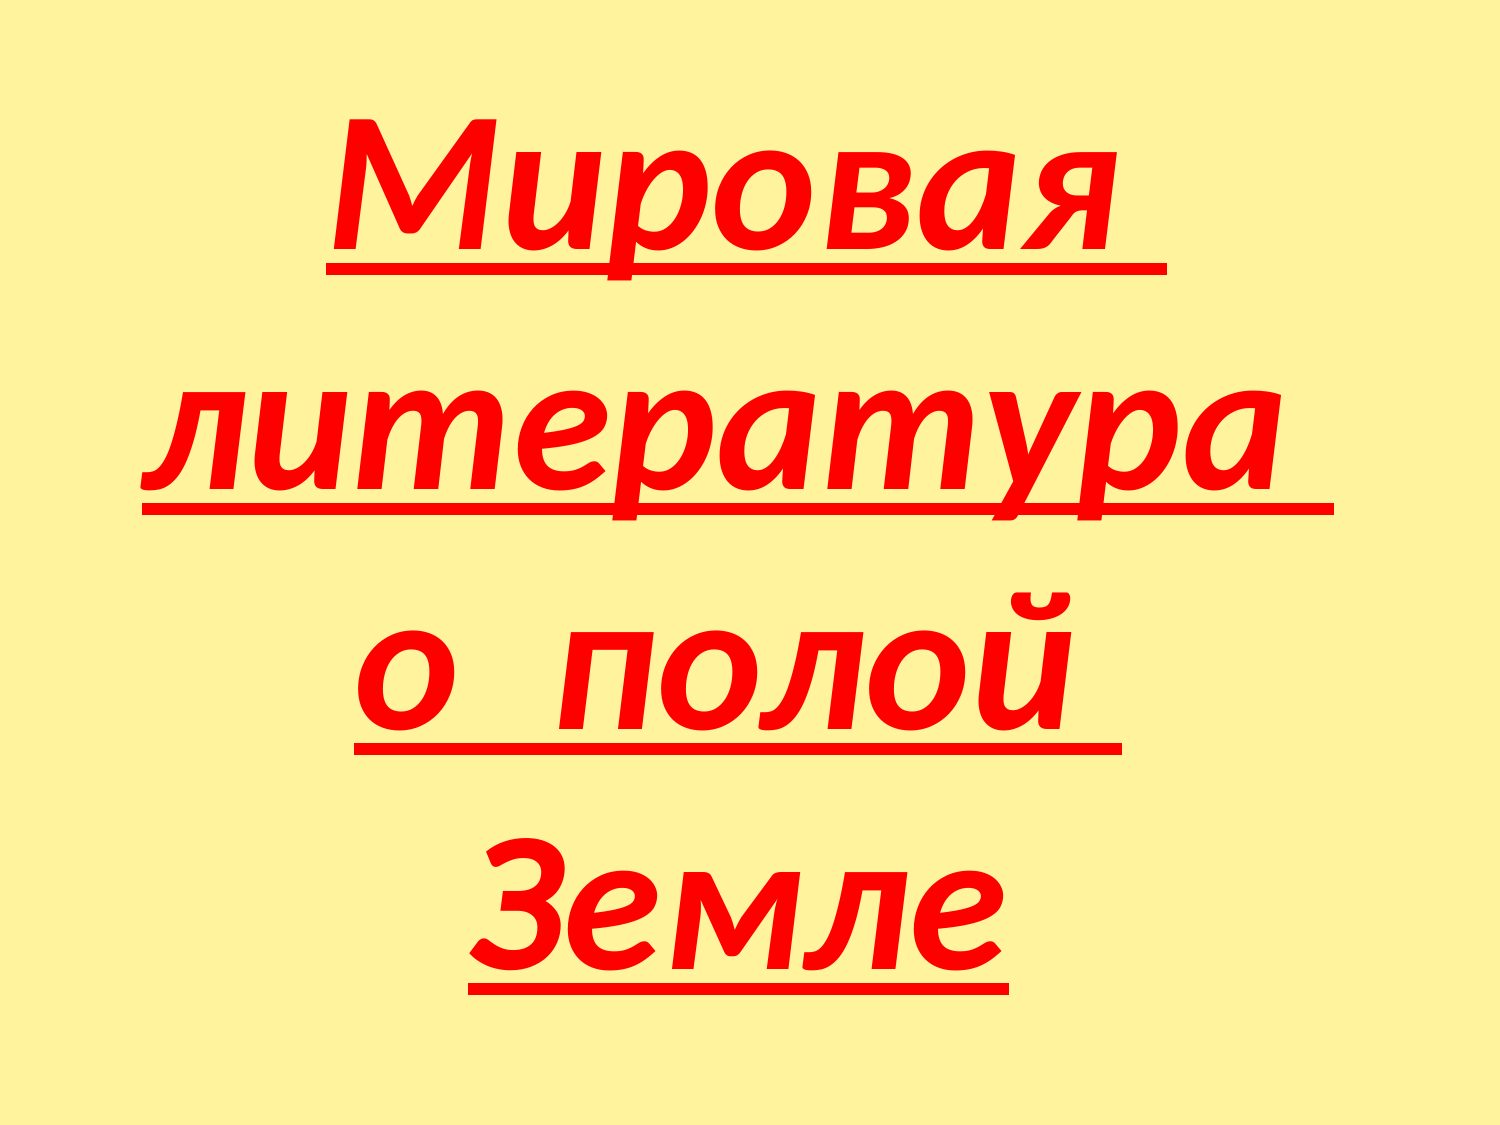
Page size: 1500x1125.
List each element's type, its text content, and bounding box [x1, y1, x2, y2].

text_box Мировая литература о полой Земле [64, 42, 1412, 1018]
